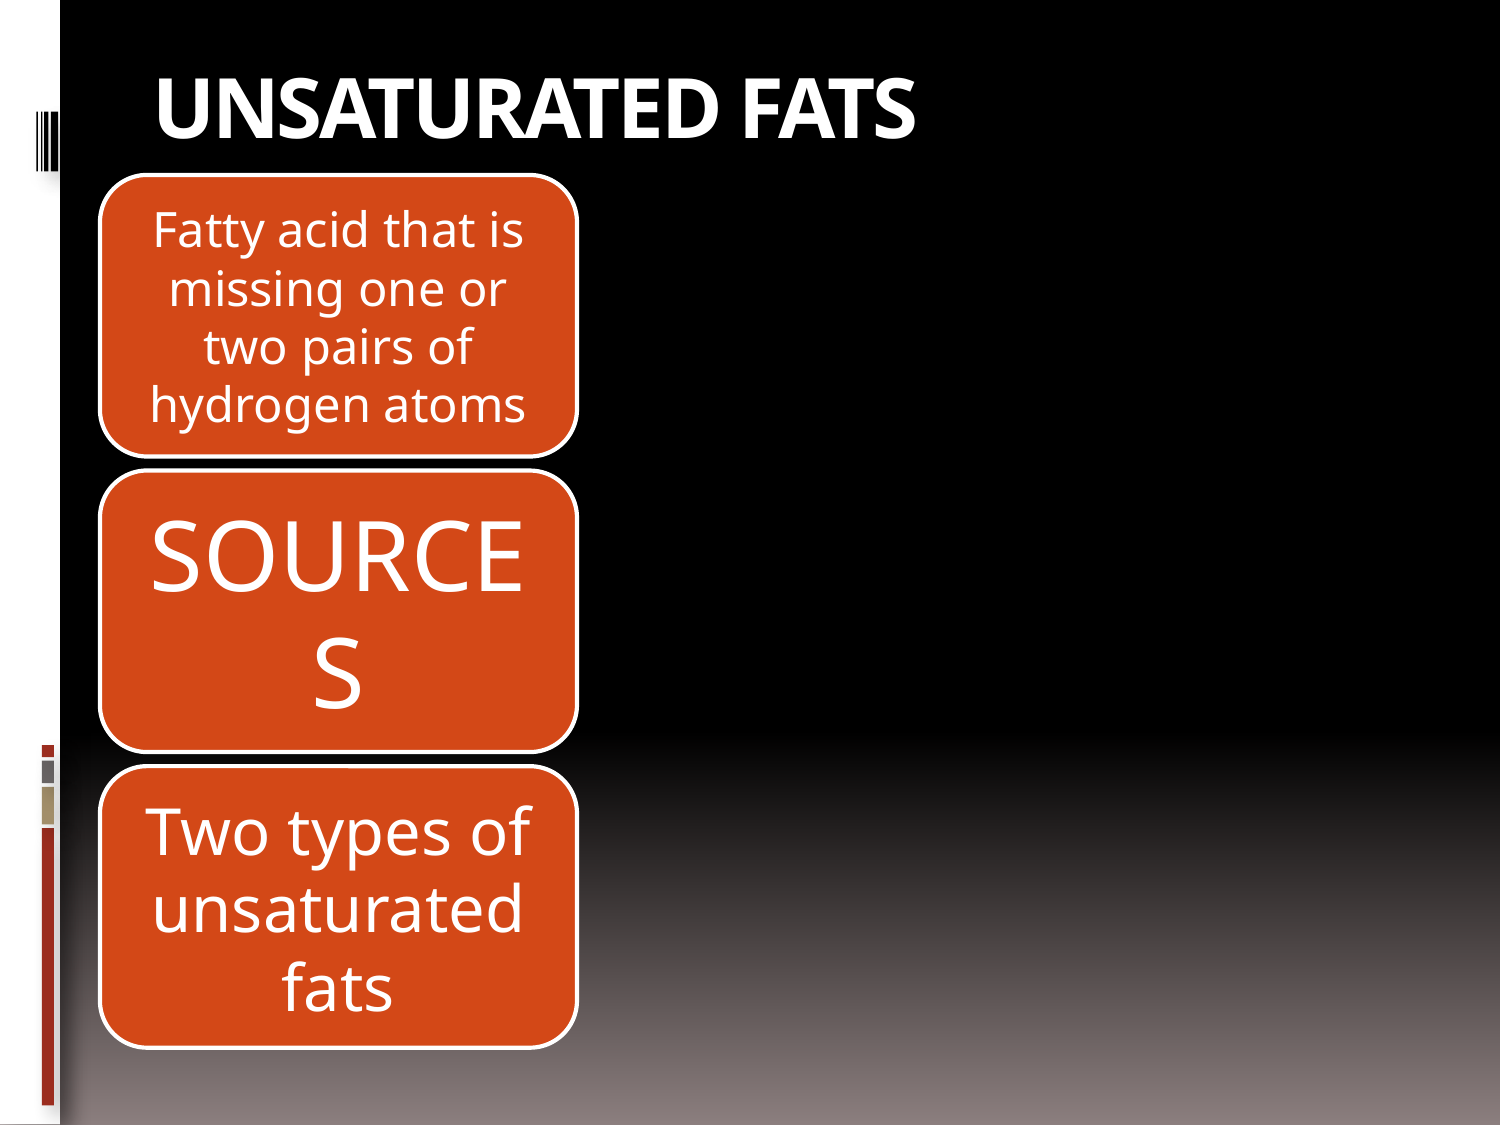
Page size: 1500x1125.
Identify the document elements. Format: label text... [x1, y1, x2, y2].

title Unsaturated fats [137, 62, 1413, 163]
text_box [99, 174, 1426, 1048]
